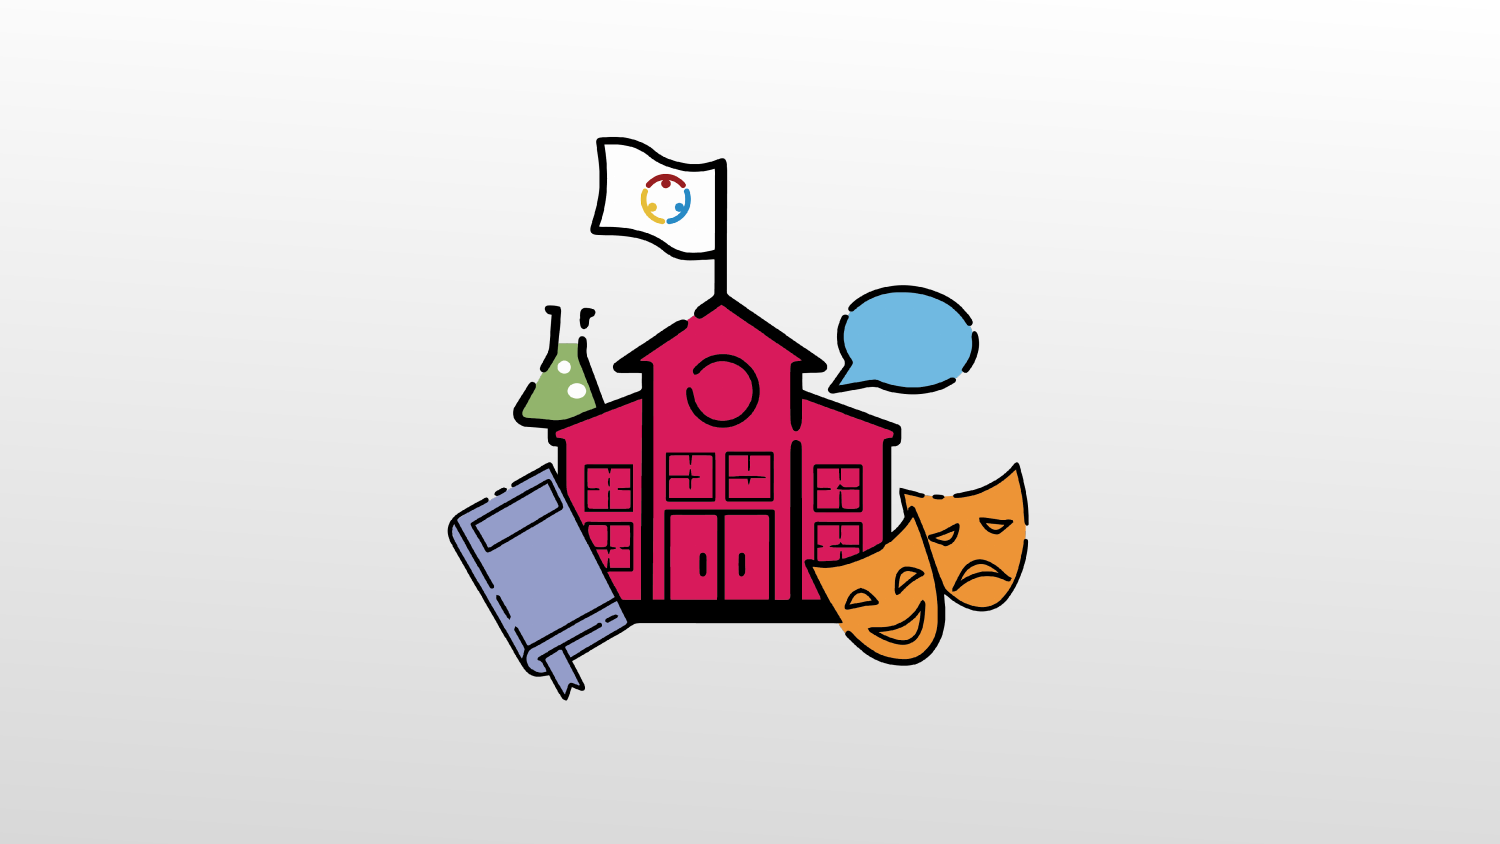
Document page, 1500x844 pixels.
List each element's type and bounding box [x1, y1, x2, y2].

picture [424, 18, 1076, 844]
